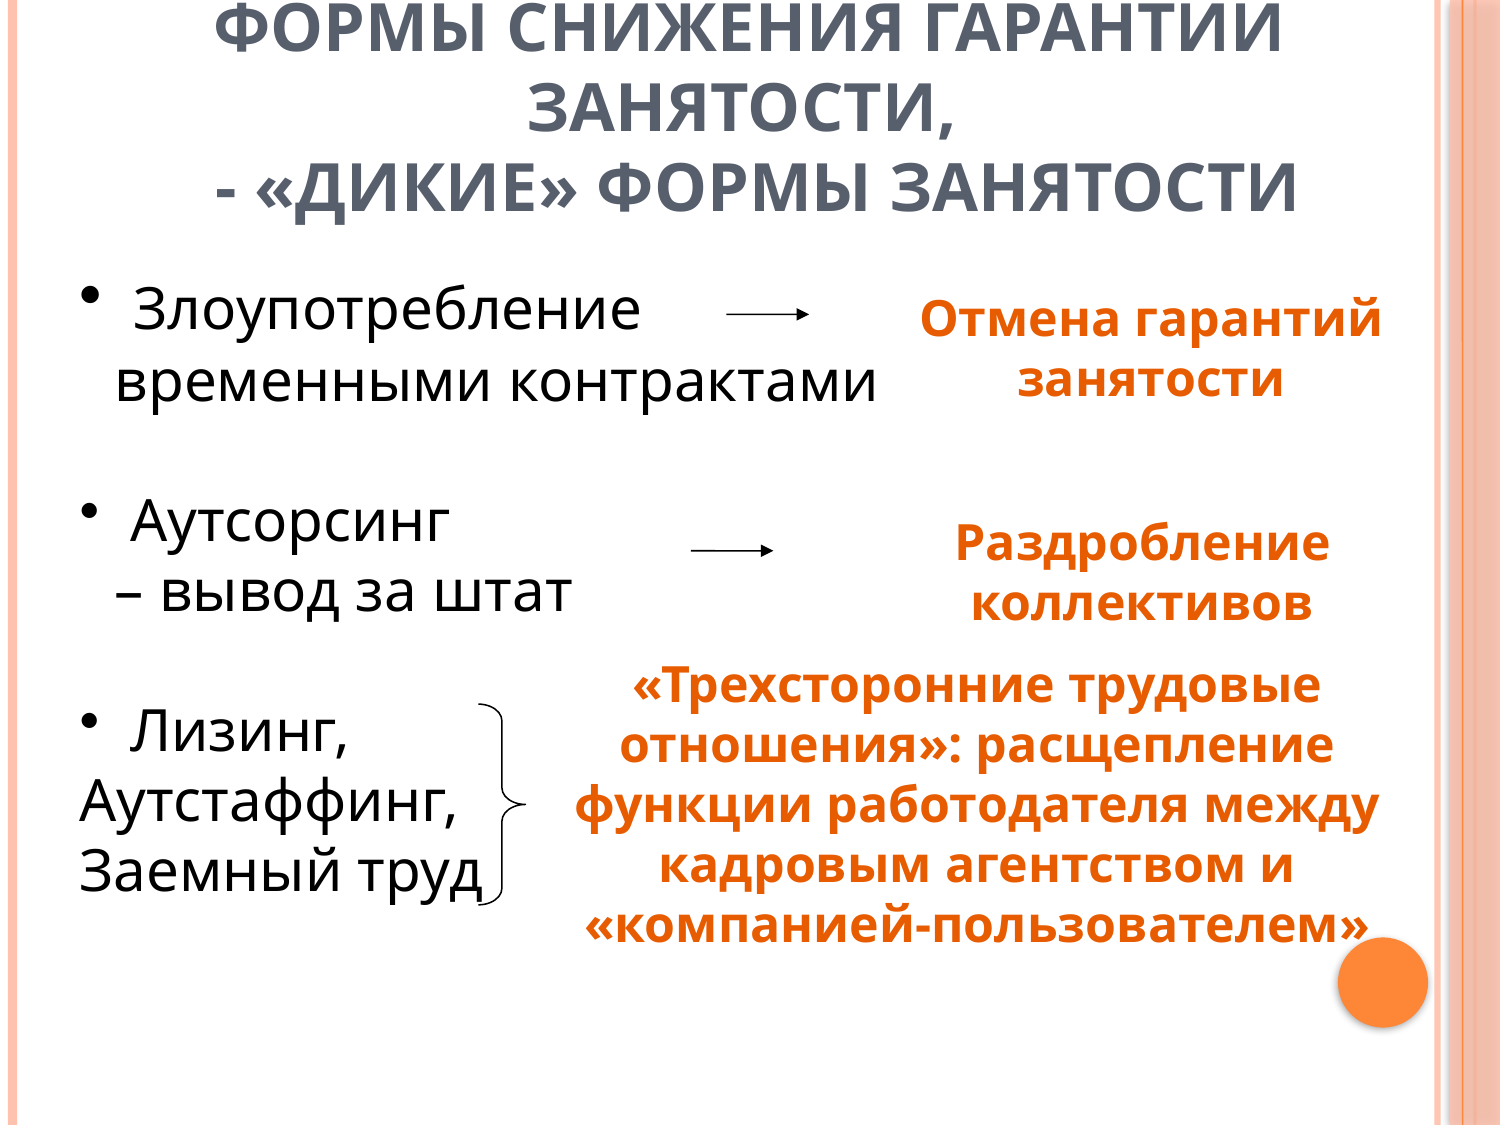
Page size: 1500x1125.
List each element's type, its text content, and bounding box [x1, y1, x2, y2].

text_box Отмена гарантий занятости [803, 278, 1500, 414]
text_box [690, 544, 774, 558]
text_box [478, 704, 525, 905]
text_box Злоупотребление временными контрактами Аутсорсинг – вывод за штат Лизинг, Аутстаффинг, Заемный труд [64, 255, 1297, 910]
title Формы снижения гарантий занятости, - «дикие» формы занятости [0, 45, 1500, 233]
text_box [726, 308, 810, 321]
text_box «Трехсторонние трудовые отношения»: расщепление функции работодателя между кадровым агентством и «компанией-пользователем» [525, 645, 1430, 960]
text_box Раздробление коллективов [803, 503, 1483, 639]
